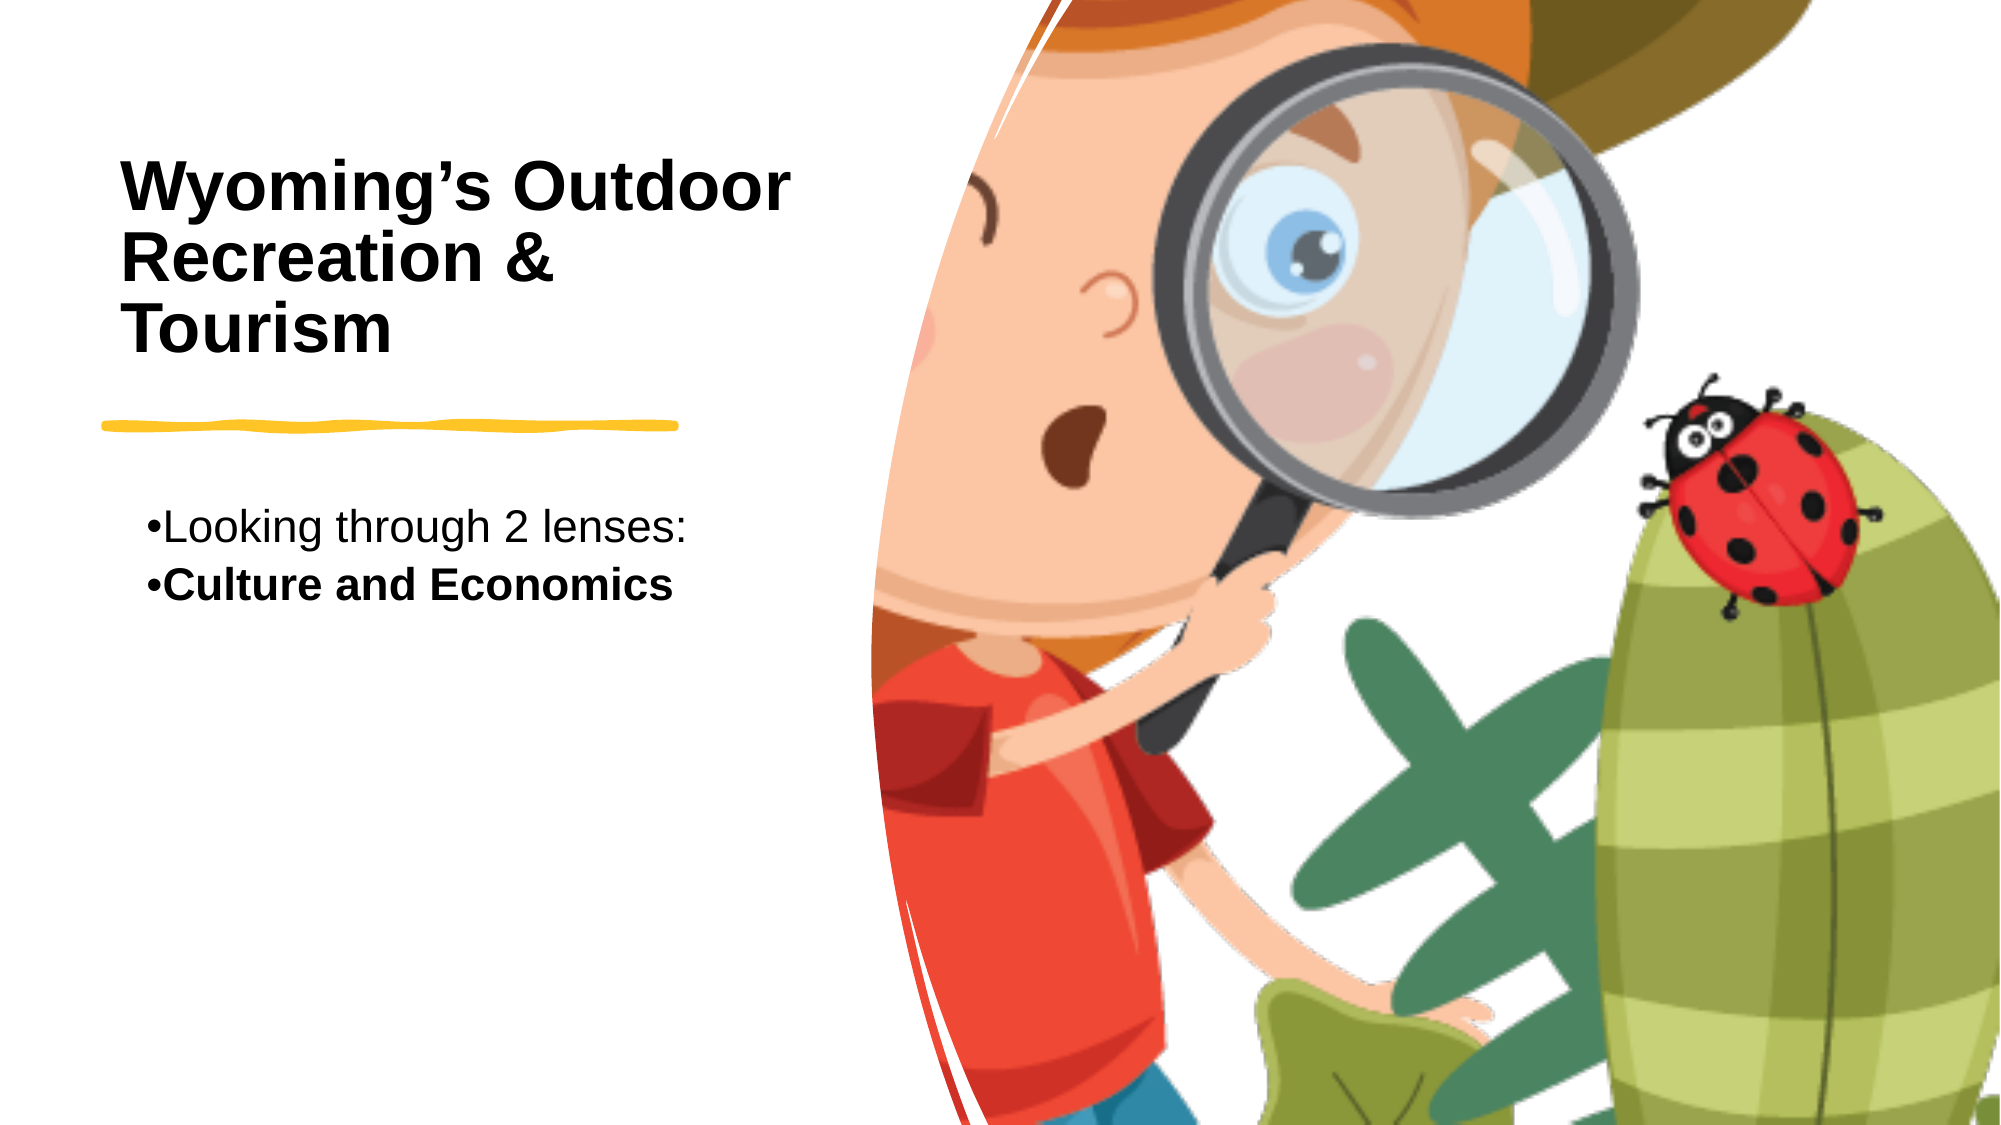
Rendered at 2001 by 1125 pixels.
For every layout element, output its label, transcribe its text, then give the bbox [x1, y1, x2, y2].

text_box [103, 421, 676, 431]
text_box [0, 0, 871, 1125]
picture [871, 0, 2000, 1125]
text_box Wyoming’s Outdoor Recreation & Tourism [105, 53, 822, 375]
text_box Looking through 2 lenses: Culture and Economics [104, 471, 802, 1016]
